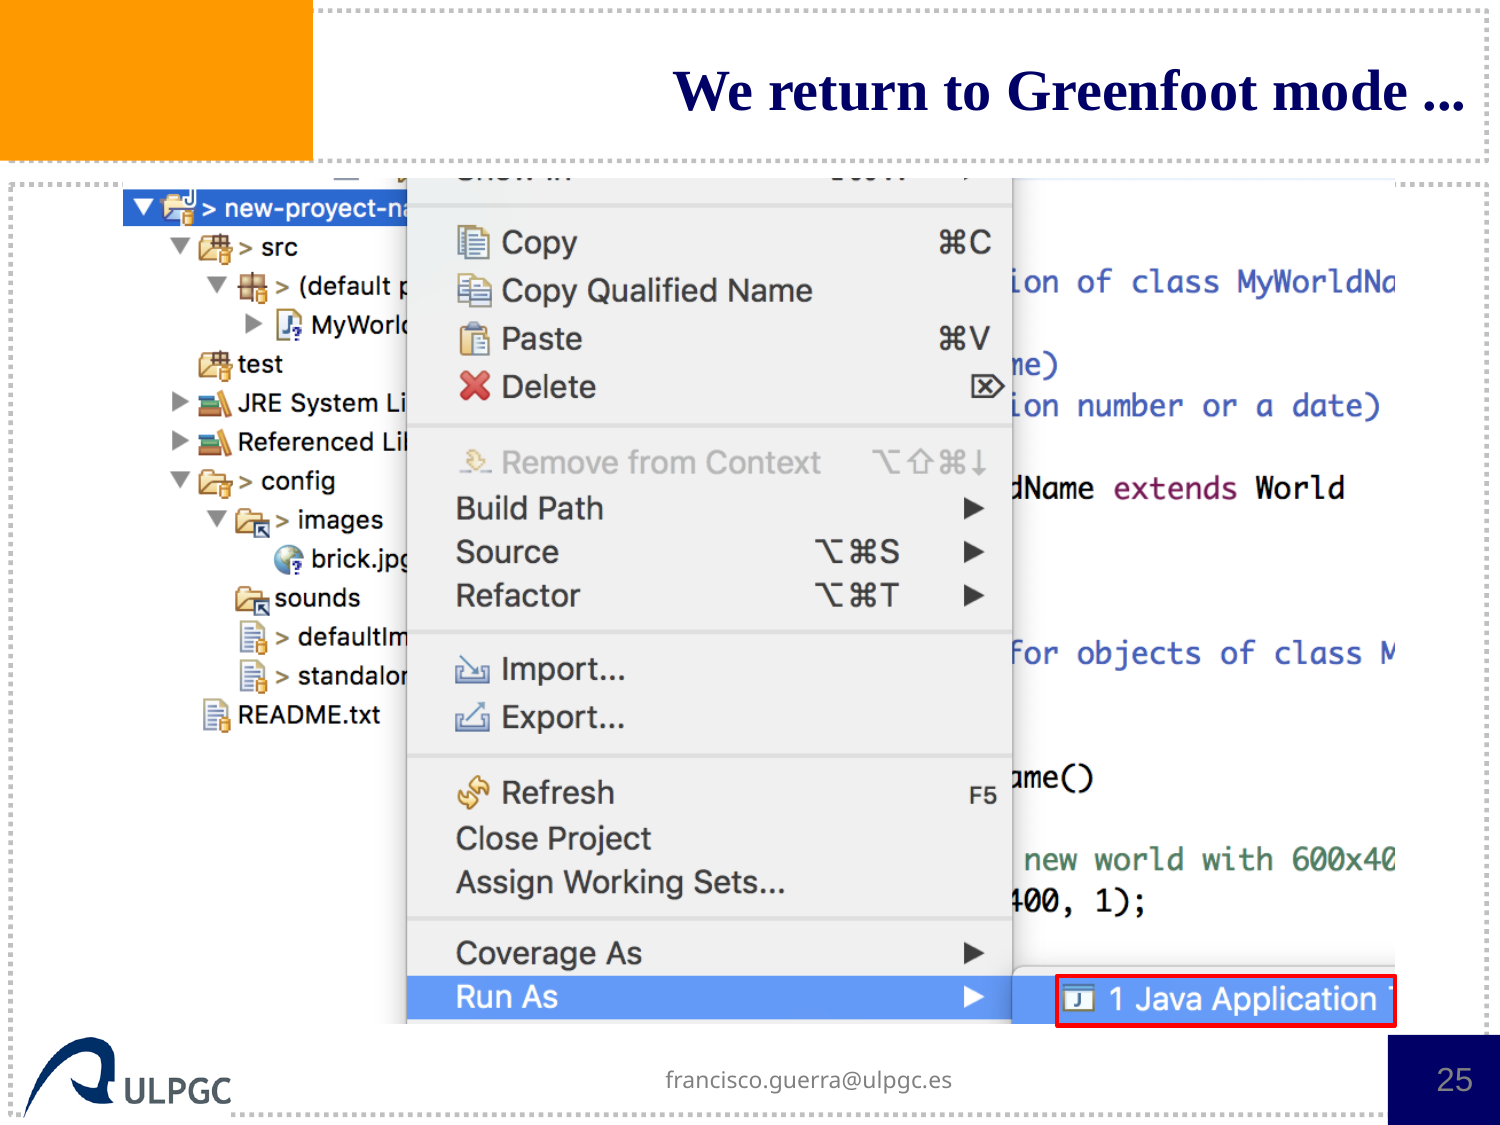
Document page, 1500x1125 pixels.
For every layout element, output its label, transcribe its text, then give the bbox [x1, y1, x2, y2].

picture [23, 1037, 231, 1118]
title We return to Greenfoot mode ... [32, 13, 1483, 162]
picture [123, 177, 1396, 1024]
